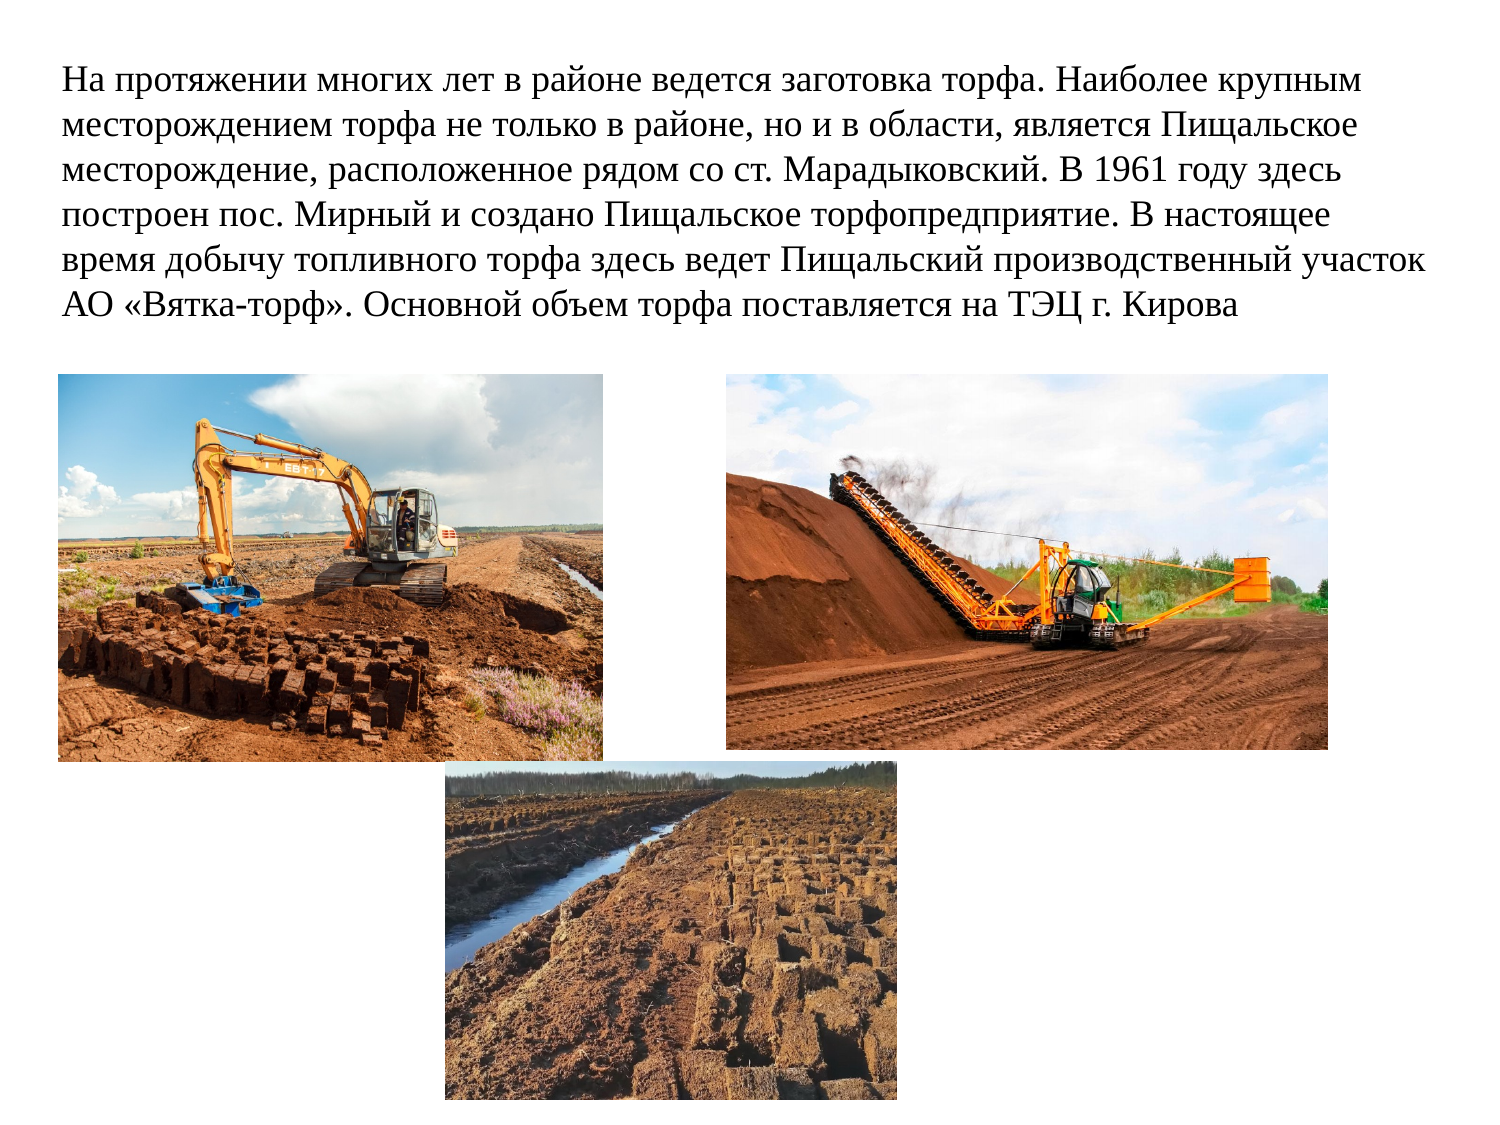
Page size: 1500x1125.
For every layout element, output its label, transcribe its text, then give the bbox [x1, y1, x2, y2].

picture [726, 374, 1328, 751]
text_box На протяжении многих лет в районе ведется заготовка торфа. Наиболее крупным месторождением торфа не только в районе, но и в области, является Пищальское месторождение, расположенное рядом со ст. Марадыковский. В 1961 году здесь построен пос. Мирный и создано Пищальское торфопредприятие. В настоящее время добычу топливного торфа здесь ведет Пищальский производственный участок АО «Вятка-торф». Основной объем торфа поставляется на ТЭЦ г. Кирова [46, 46, 1442, 332]
picture [58, 374, 897, 1100]
